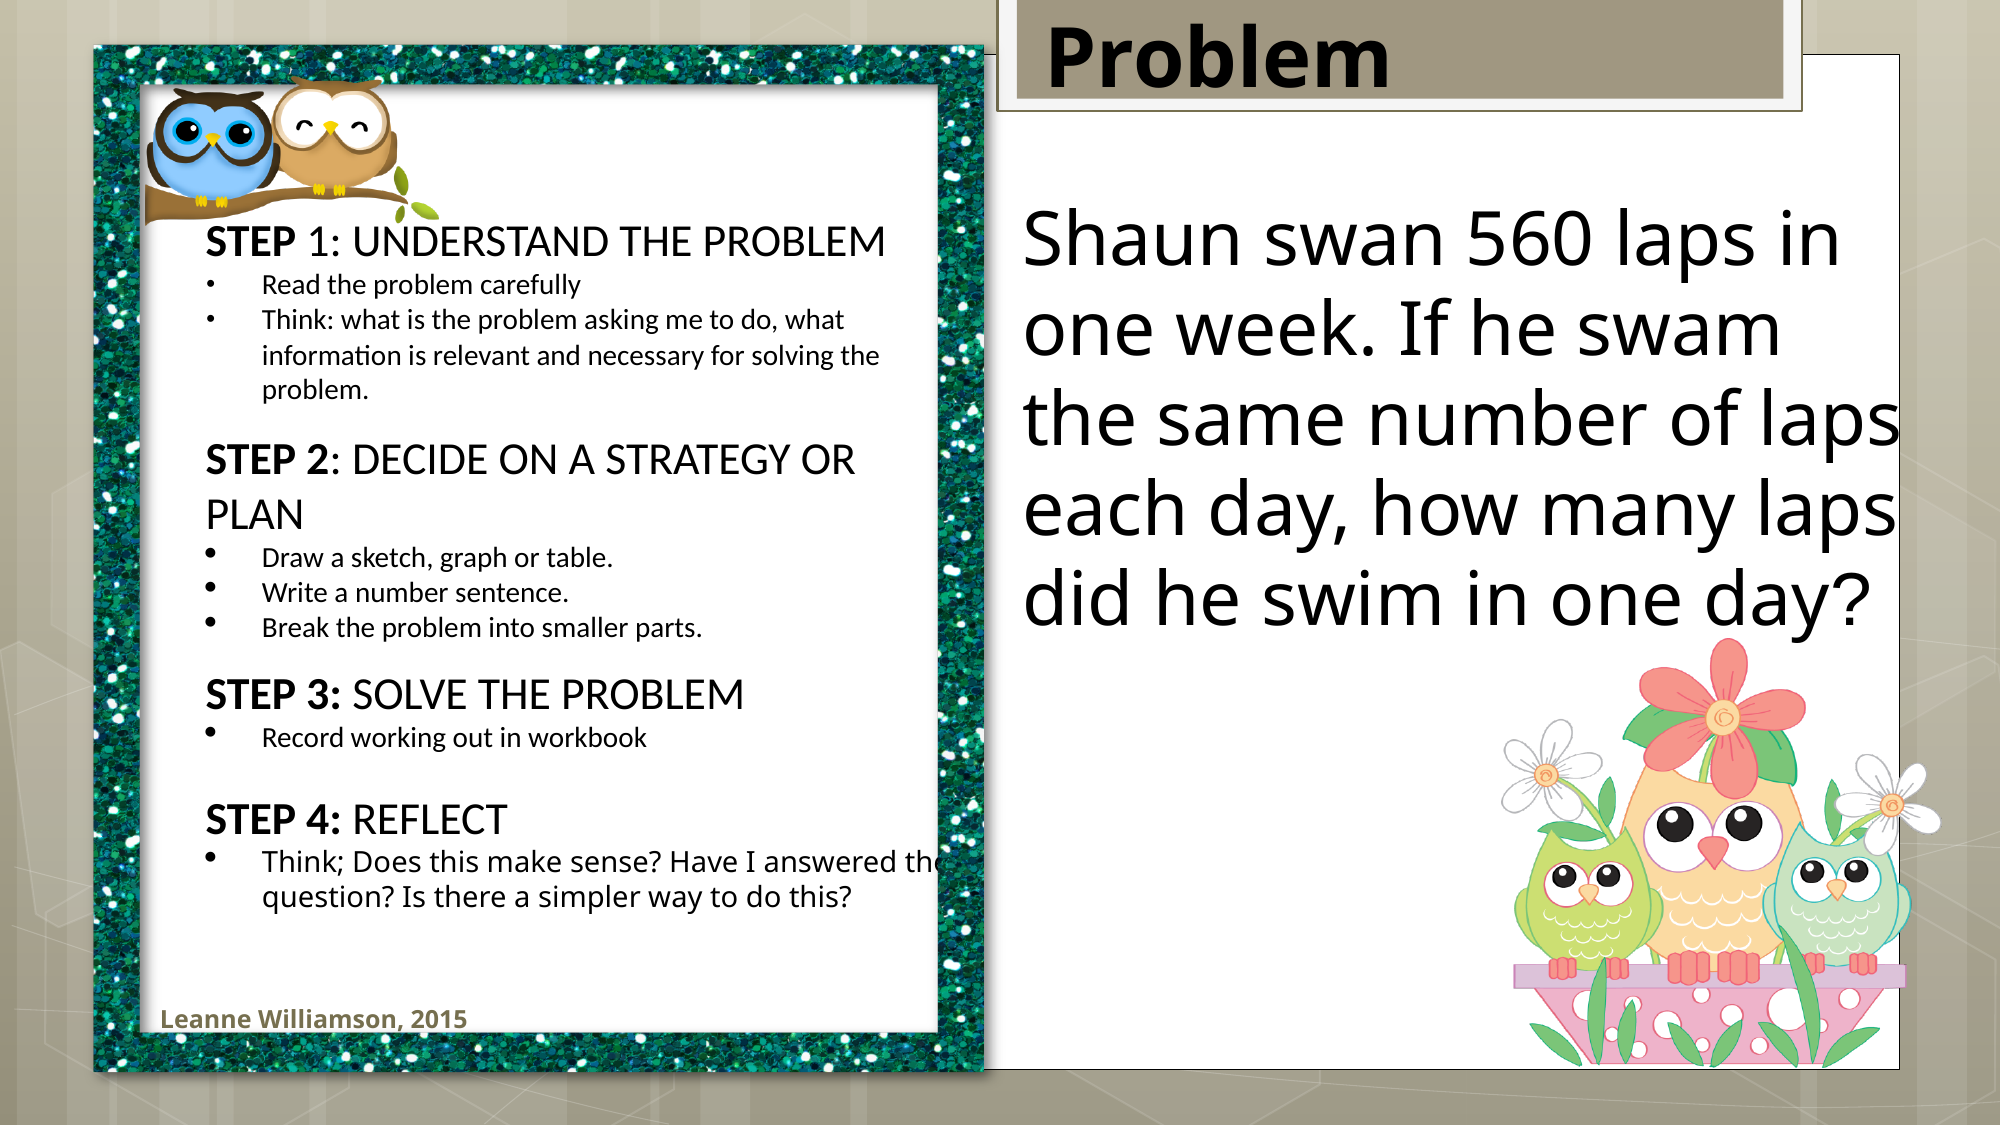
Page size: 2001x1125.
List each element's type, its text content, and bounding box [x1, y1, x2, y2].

text_box Problem [1029, 0, 1542, 112]
picture [81, 34, 1008, 1093]
picture [1501, 638, 1942, 1069]
text_box Shaun swan 560 laps in one week. If he swam the same number of laps each day, how many laps did he swim in one day? [1013, 183, 1925, 648]
